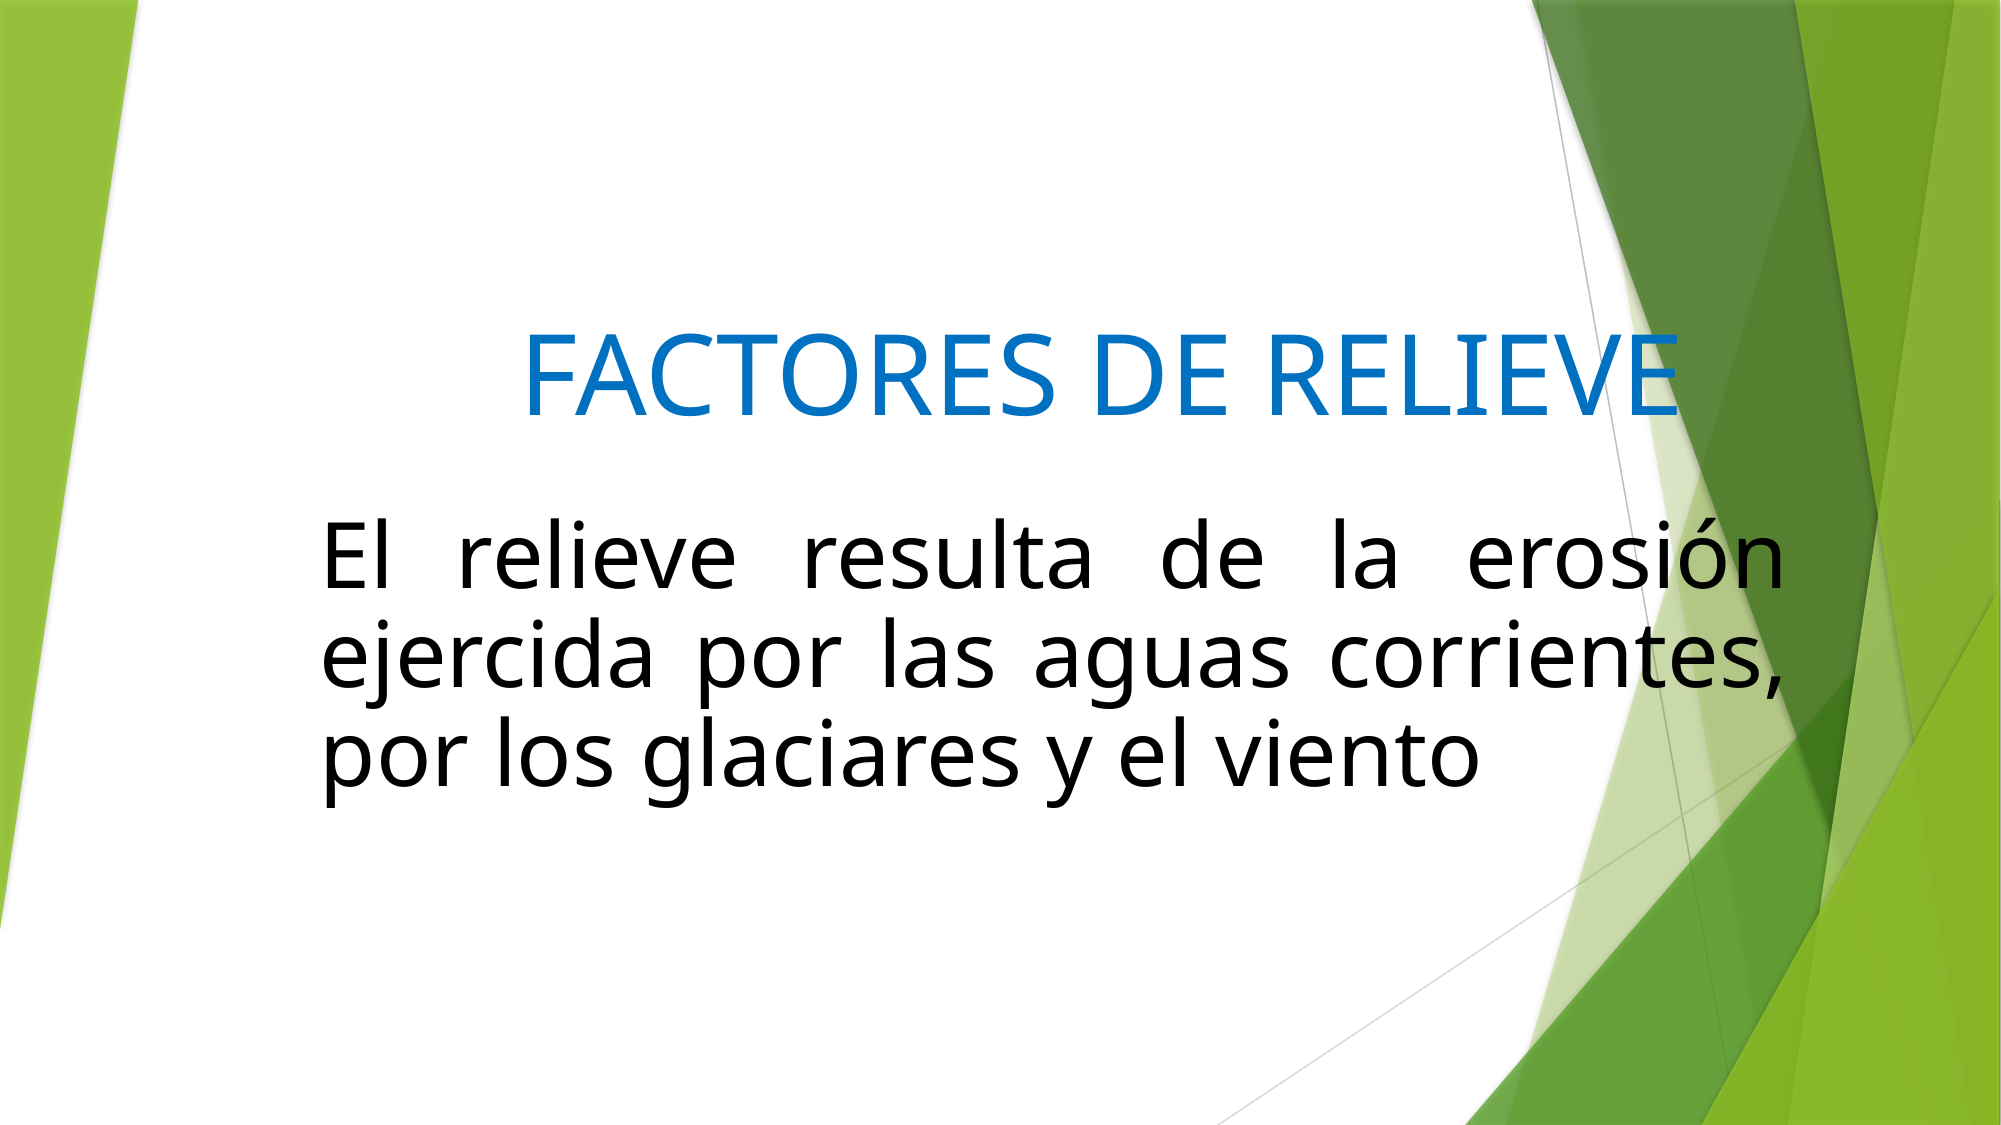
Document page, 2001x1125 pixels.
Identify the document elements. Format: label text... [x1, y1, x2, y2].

text_box El relieve resulta de la erosión ejercida por las aguas corrientes, por los glaciares y el viento [304, 490, 1805, 814]
title FACTORES DE RELIEVE [199, 59, 1700, 446]
